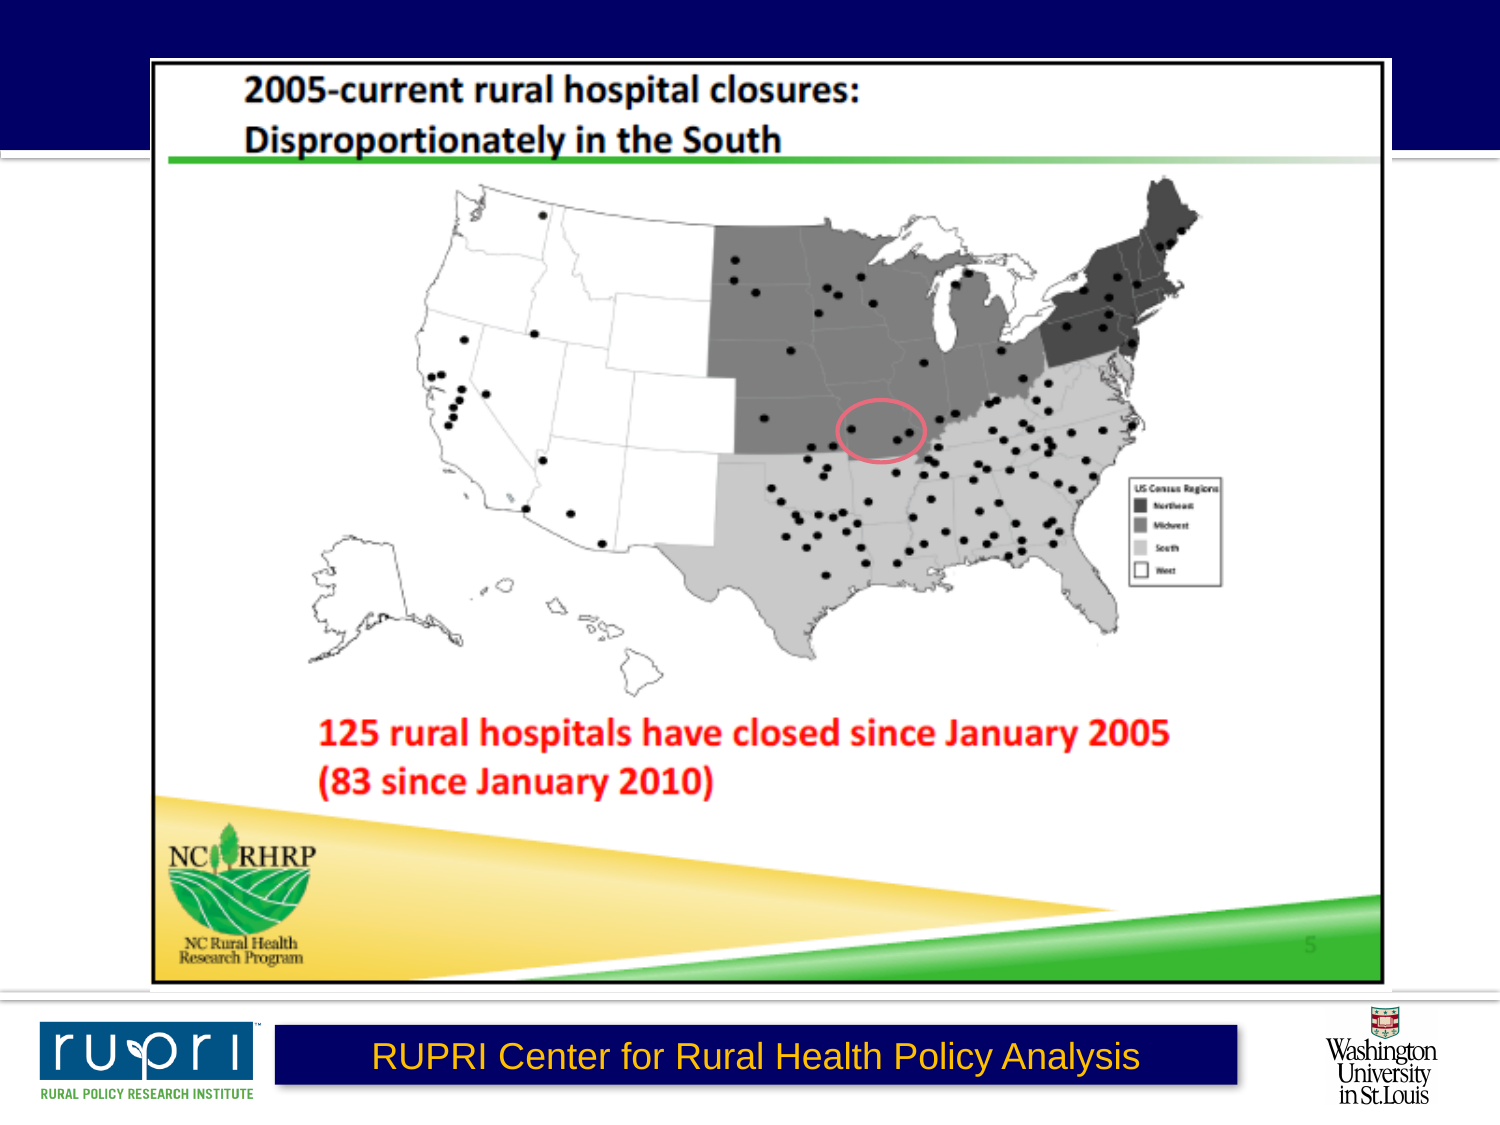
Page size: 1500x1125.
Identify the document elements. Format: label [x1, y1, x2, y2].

picture [37, 1019, 263, 1101]
picture [149, 58, 1392, 992]
picture [1325, 1006, 1438, 1105]
